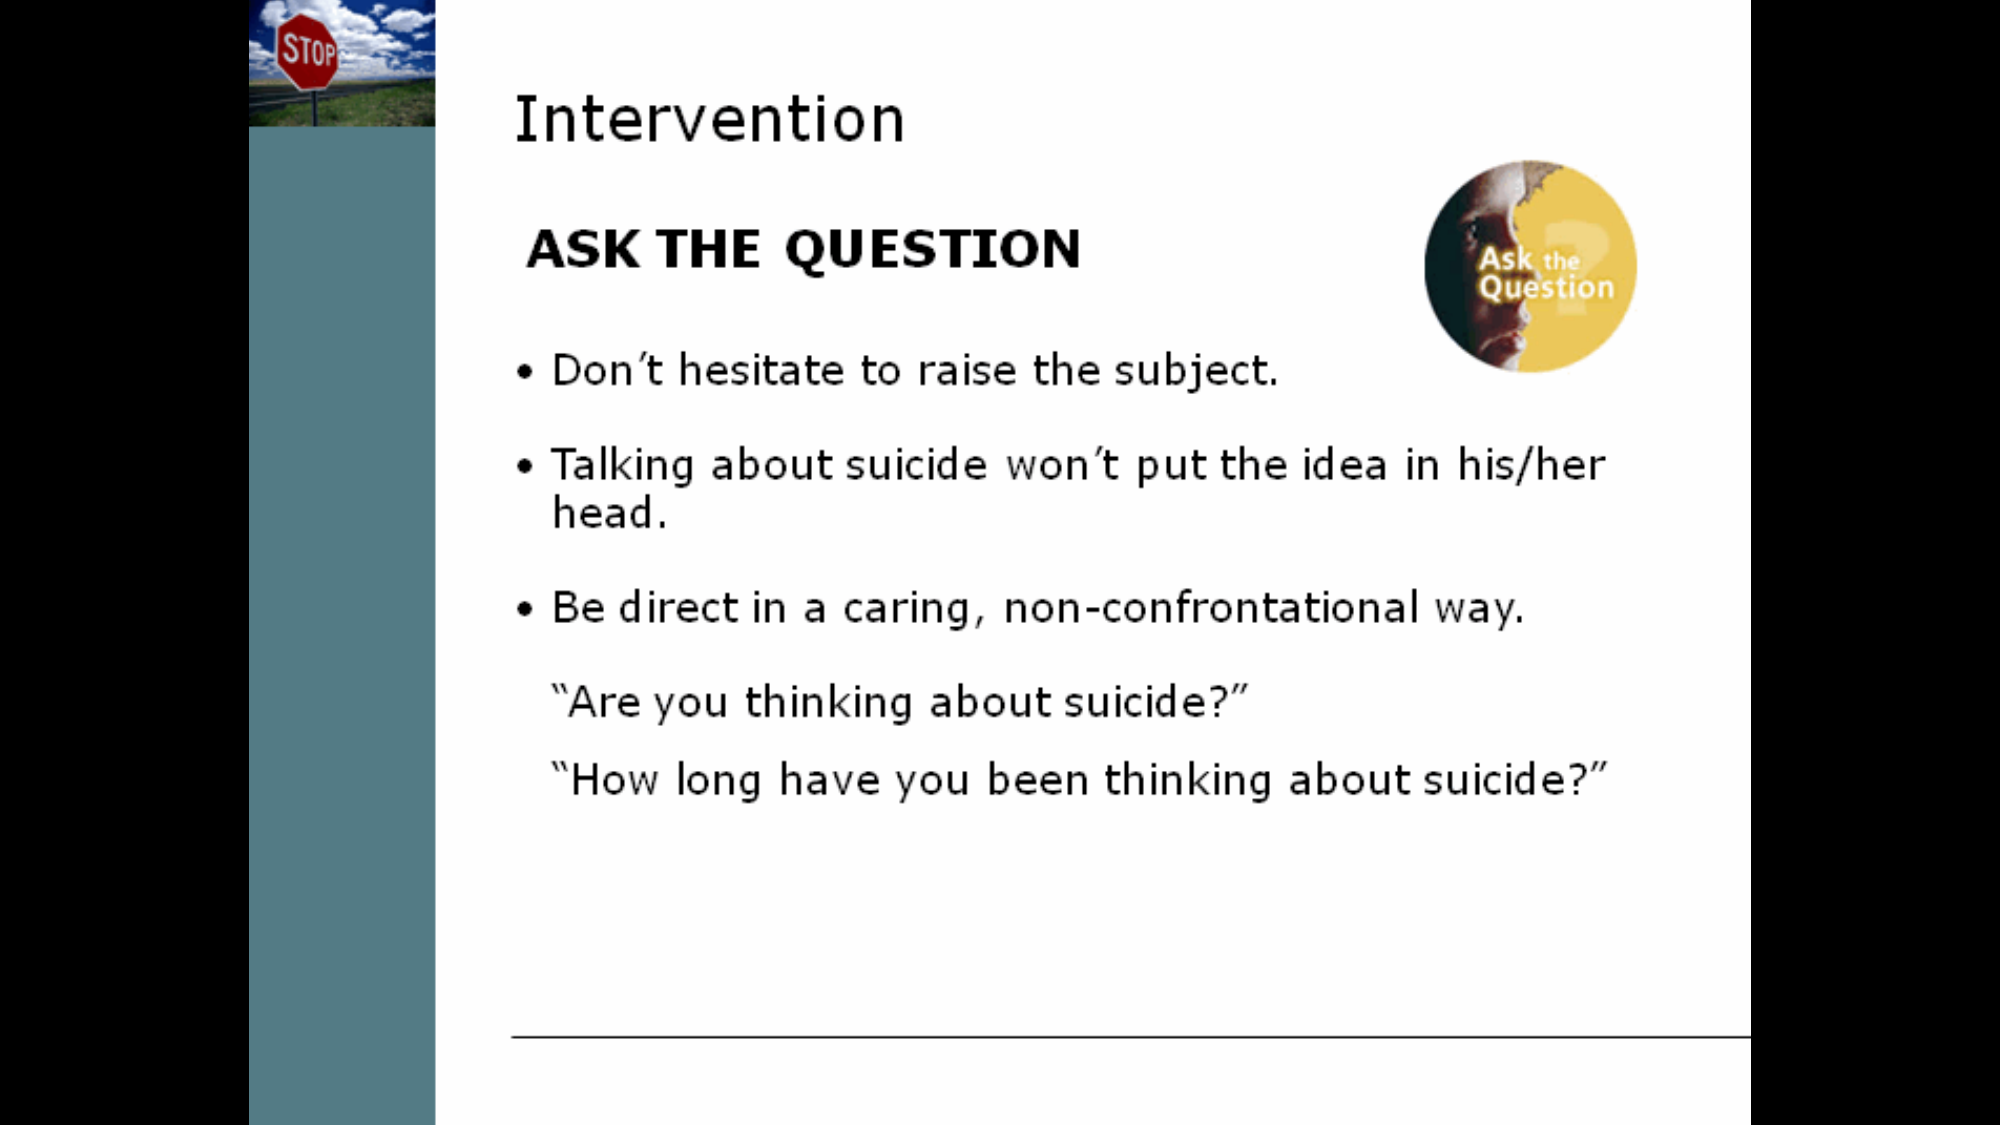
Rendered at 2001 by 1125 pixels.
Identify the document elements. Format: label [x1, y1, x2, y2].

picture [249, 0, 1751, 1125]
